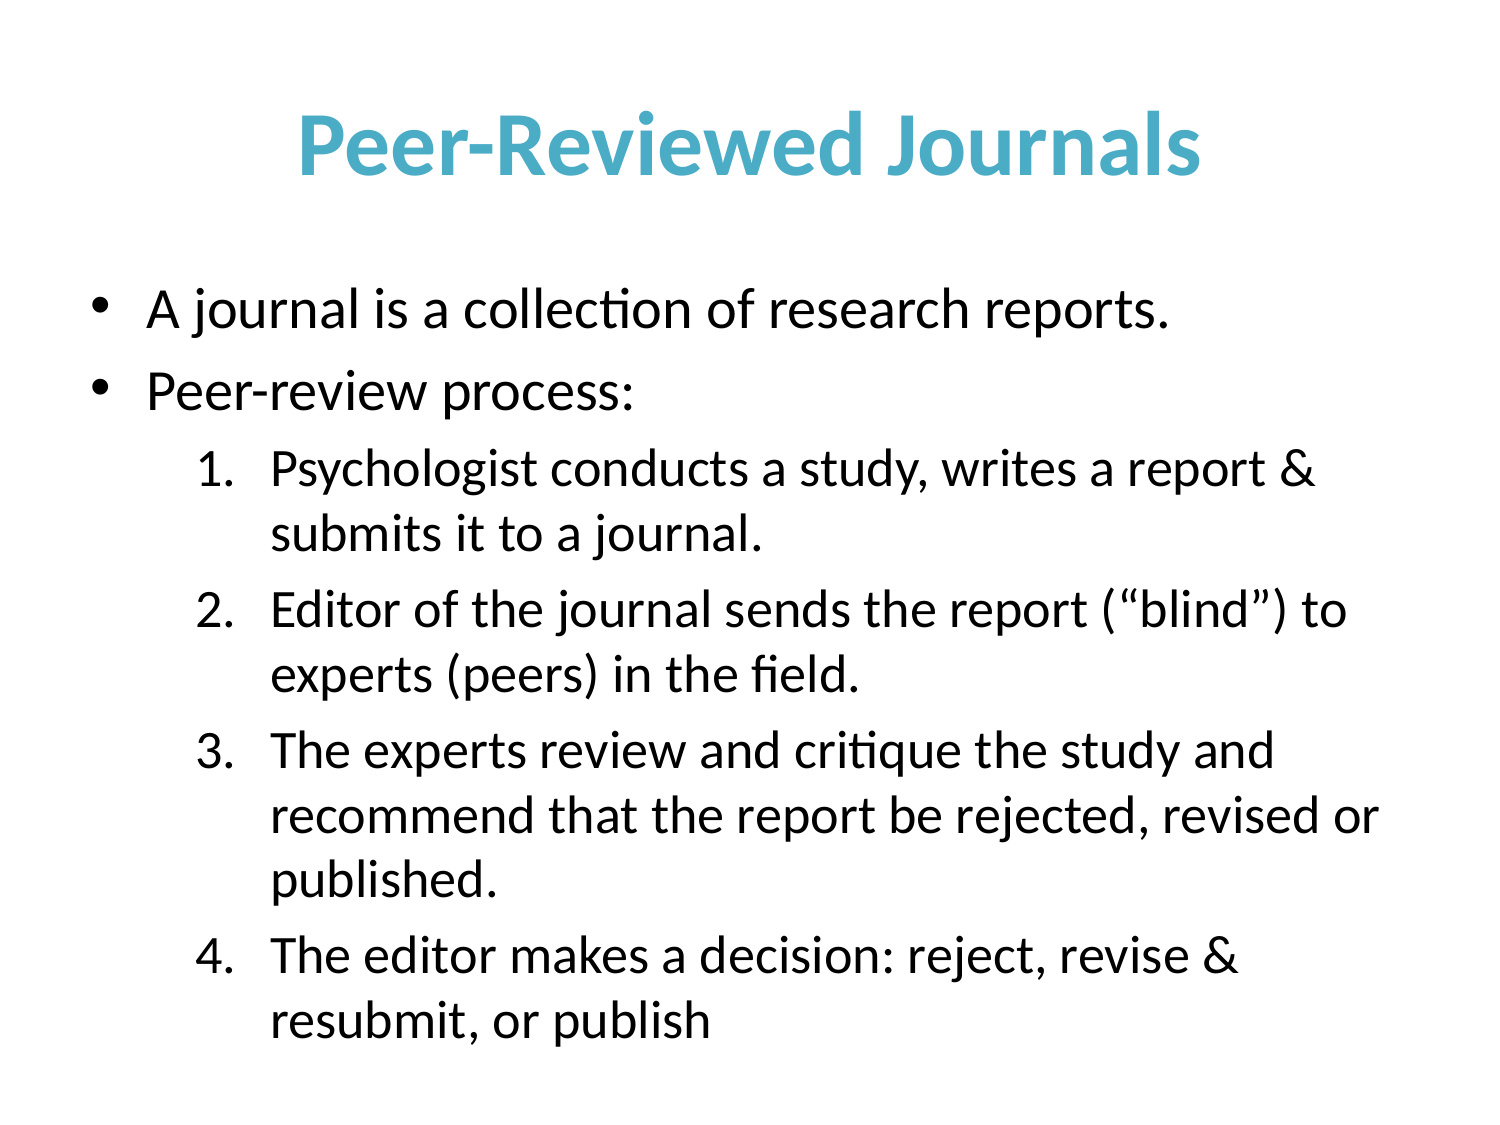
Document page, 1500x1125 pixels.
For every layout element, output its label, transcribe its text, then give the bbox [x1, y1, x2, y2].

list A journal is a collection of research reports. Peer-review process: Psychologist conducts a study, writes a report & submits it to a journal. Editor of the journal sends the report (“blind”) to experts (peers) in the field. The experts review and critique the study and recommend that the report be rejected, revised or published. The editor makes a decision: reject, revise & resubmit, or publish [75, 262, 1425, 1005]
title Peer-Reviewed Journals [75, 45, 1425, 233]
